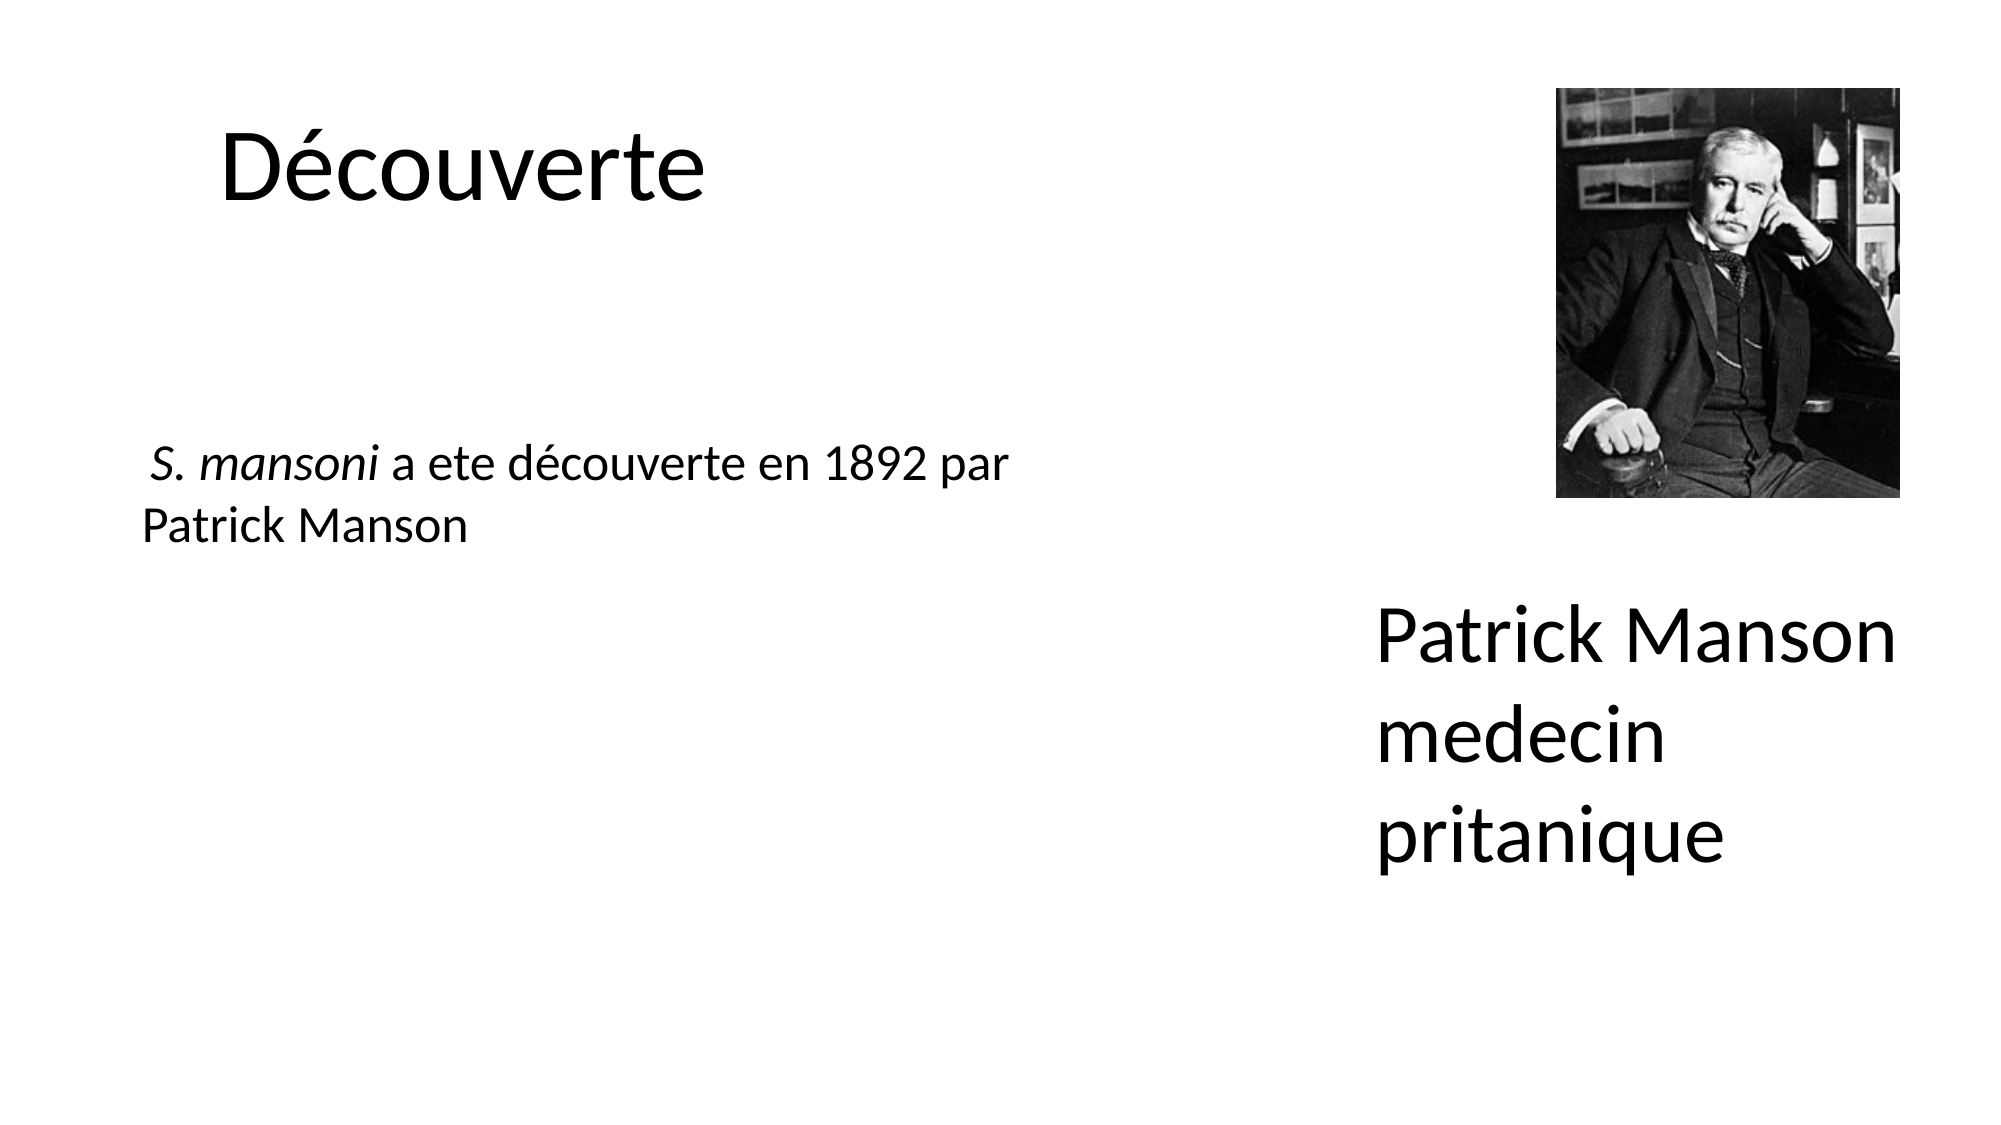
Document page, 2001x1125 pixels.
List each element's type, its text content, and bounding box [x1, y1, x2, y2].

text_box Patrick Manson medecin pritanique [1360, 572, 2000, 887]
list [1556, 88, 1900, 498]
text_box S. mansoni a ete découverte en 1892 par Patrick Manson [127, 420, 1148, 561]
text_box Découverte [204, 88, 890, 229]
